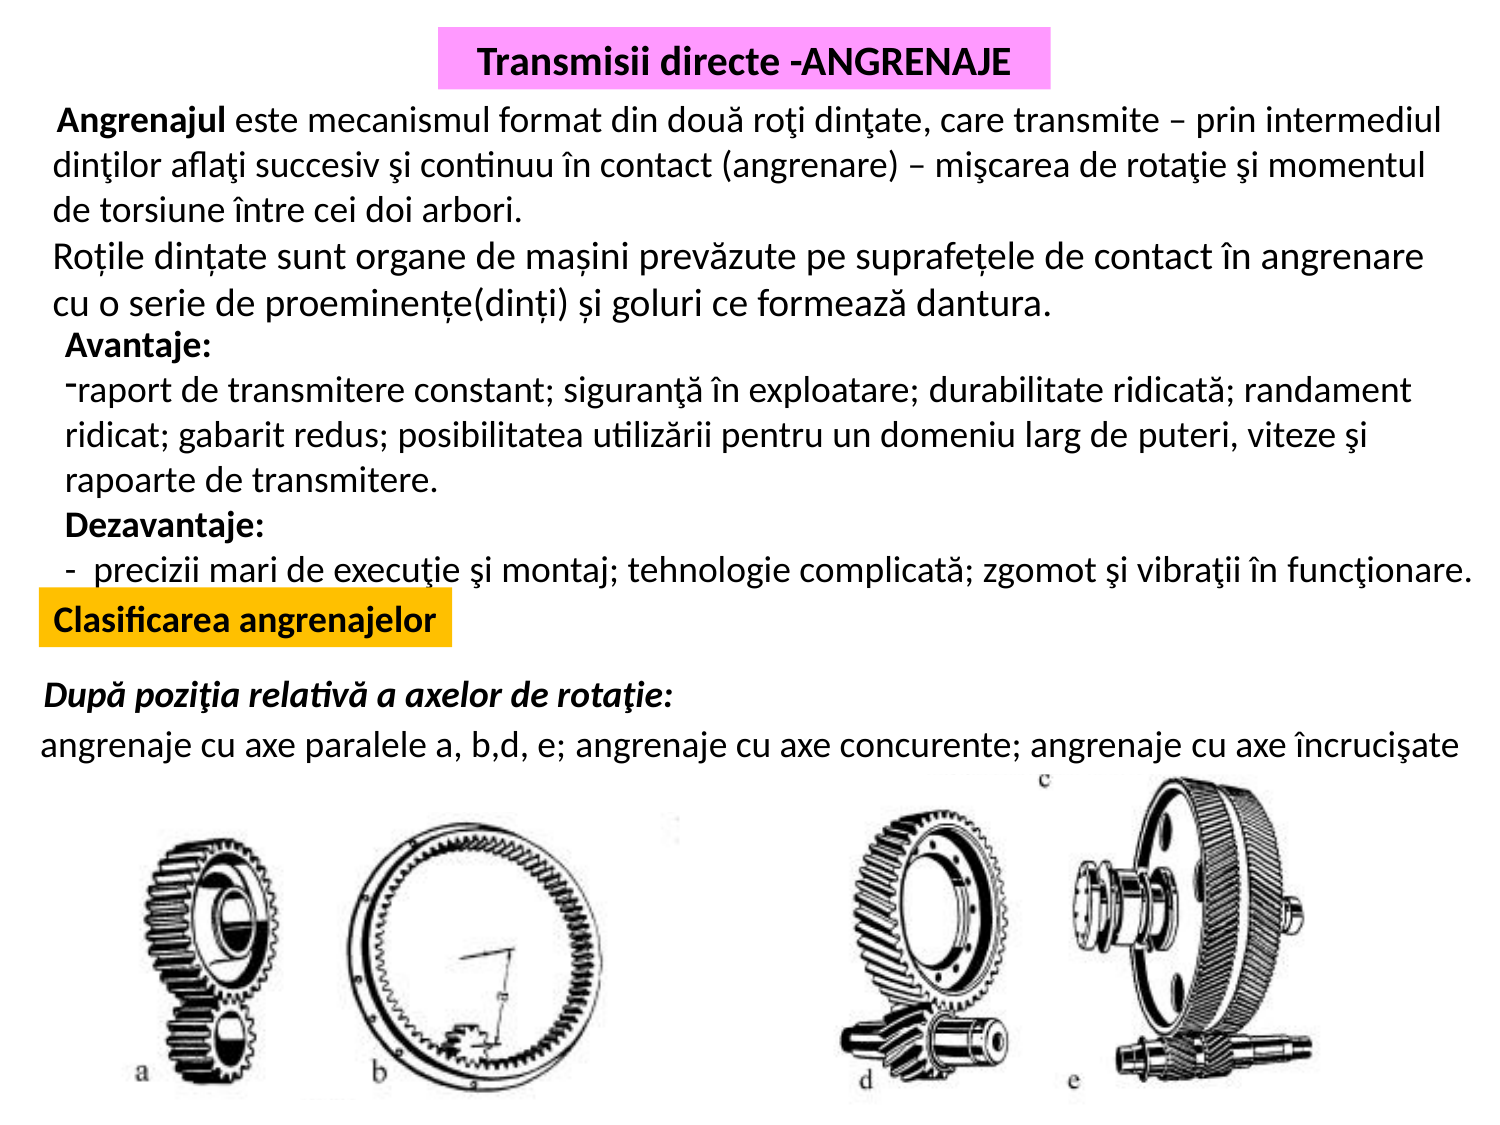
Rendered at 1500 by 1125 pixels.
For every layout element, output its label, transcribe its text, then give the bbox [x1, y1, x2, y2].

subtitle Angrenajul este mecanismul format din două roţi dinţate, care transmite – prin intermediul dinţilor aflaţi succesiv şi continuu în contact (angrenare) – mişcarea de rotaţie şi momentul de torsiune între cei doi arbori. Roţile dinţate sunt organe de maşini prevăzute pe suprafeţele de contact în angrenare cu o serie de proeminenţe(dinţi) şi goluri ce formează dantura. [37, 87, 1463, 350]
text_box angrenaje cu axe paralele a, b,d, e; angrenaje cu axe concurente; angrenaje cu axe încrucişate [0, 712, 1500, 773]
title Transmisii directe -ANGRENAJE [438, 27, 1051, 87]
picture [787, 774, 1338, 1105]
text_box Avantaje: raport de transmitere constant; siguranţă în exploatare; durabilitate ridicată; randament ridicat; gabarit redus; posibilitatea utilizării pentru un domeniu larg de puteri, viteze şi rapoarte de transmitere. Dezavantaje: - precizii mari de execuţie şi montaj; tehnologie complicată; zgomot şi vibraţii în funcţionare. [50, 312, 1500, 598]
picture [49, 812, 682, 1101]
text_box După poziţia relativă a axelor de rotaţie: [28, 662, 690, 712]
text_box Clasificarea angrenajelor [38, 587, 453, 648]
